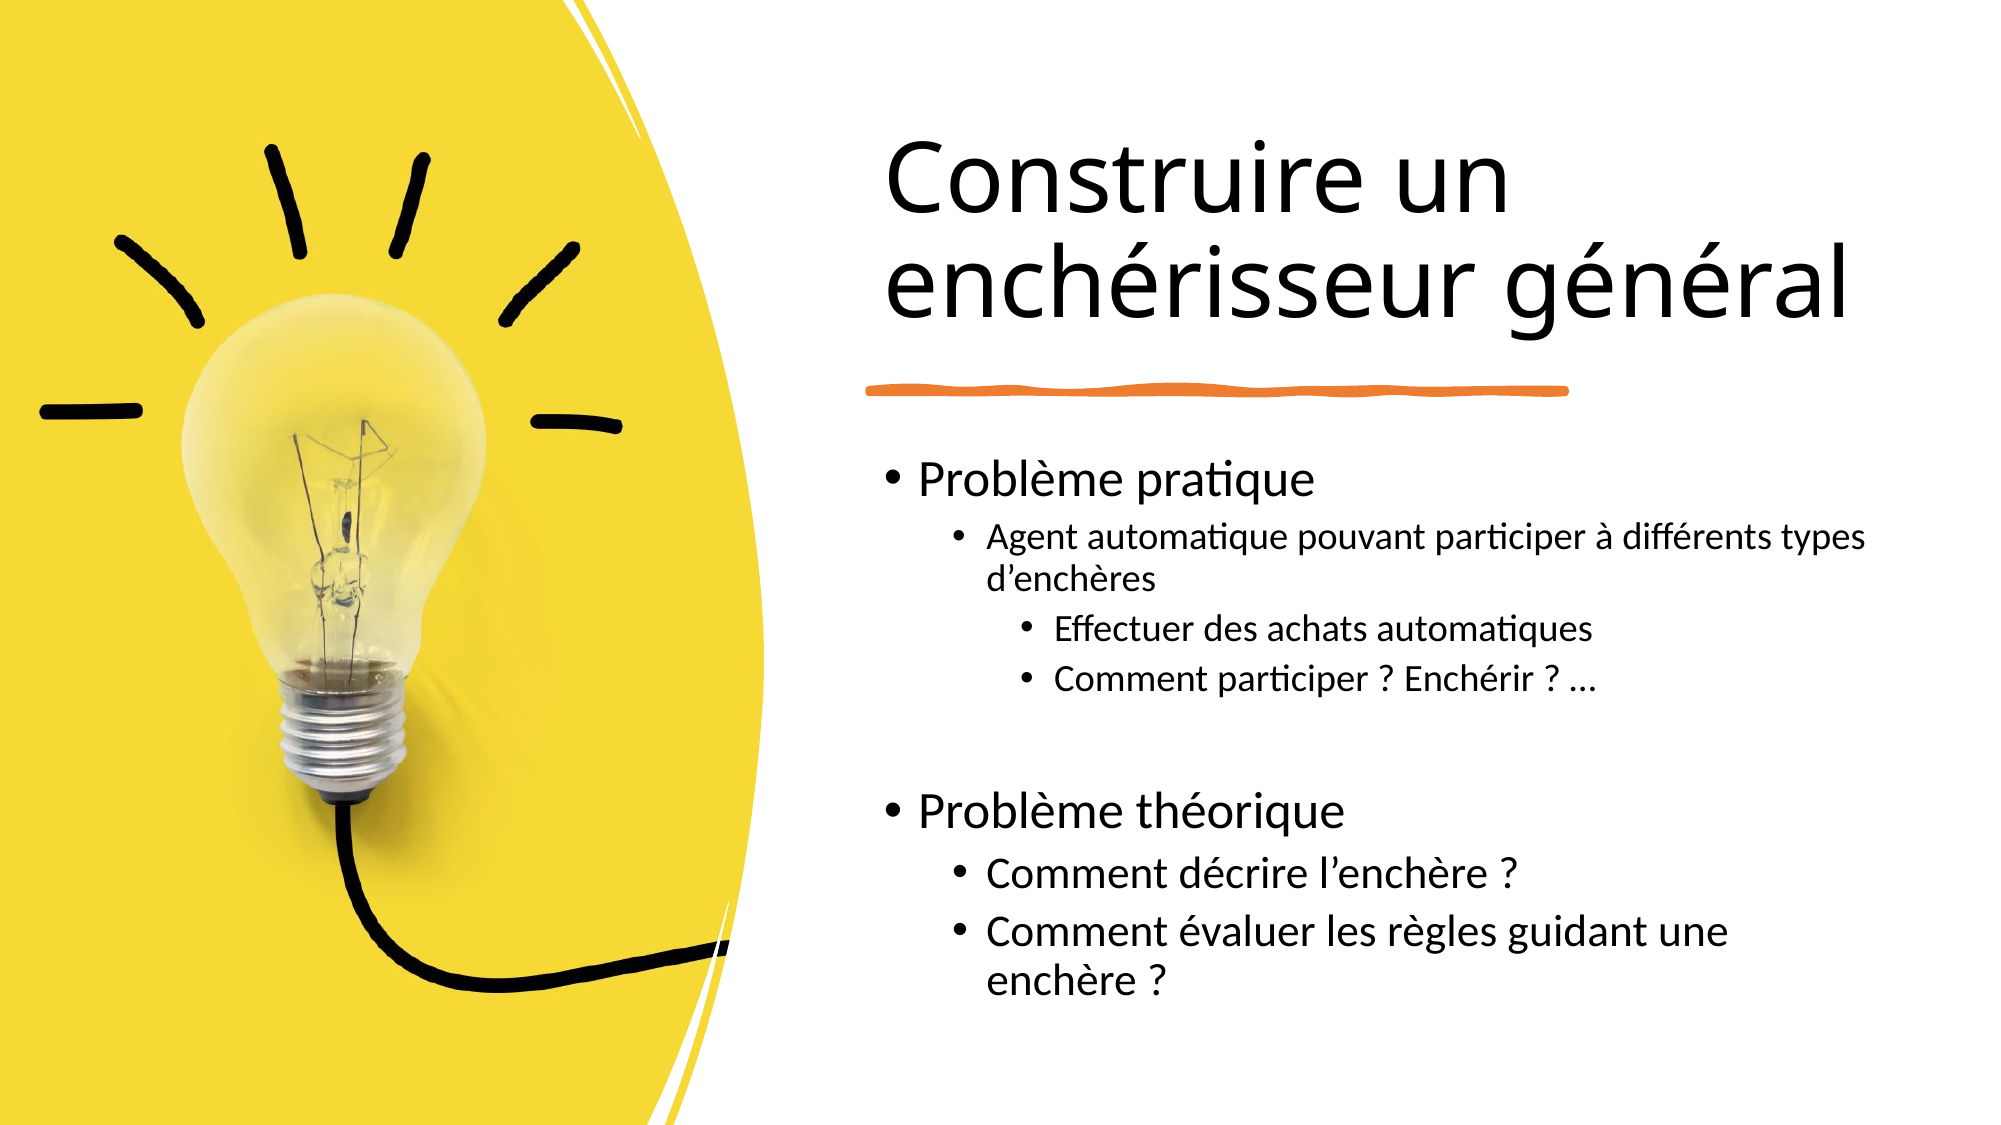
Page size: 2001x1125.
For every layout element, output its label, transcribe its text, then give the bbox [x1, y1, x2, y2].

picture [0, 0, 764, 1125]
text_box [867, 385, 1567, 396]
title Construire un enchérisseur général [869, 53, 1895, 347]
list Problème pratique Agent automatique pouvant participer à différents types d’enchères Effectuer des achats automatiques Comment participer ? Enchérir ? … Problème théorique Comment décrire l’enchère ? Comment évaluer les règles guidant une enchère ? [869, 443, 1895, 1016]
text_box [764, 0, 2000, 1125]
